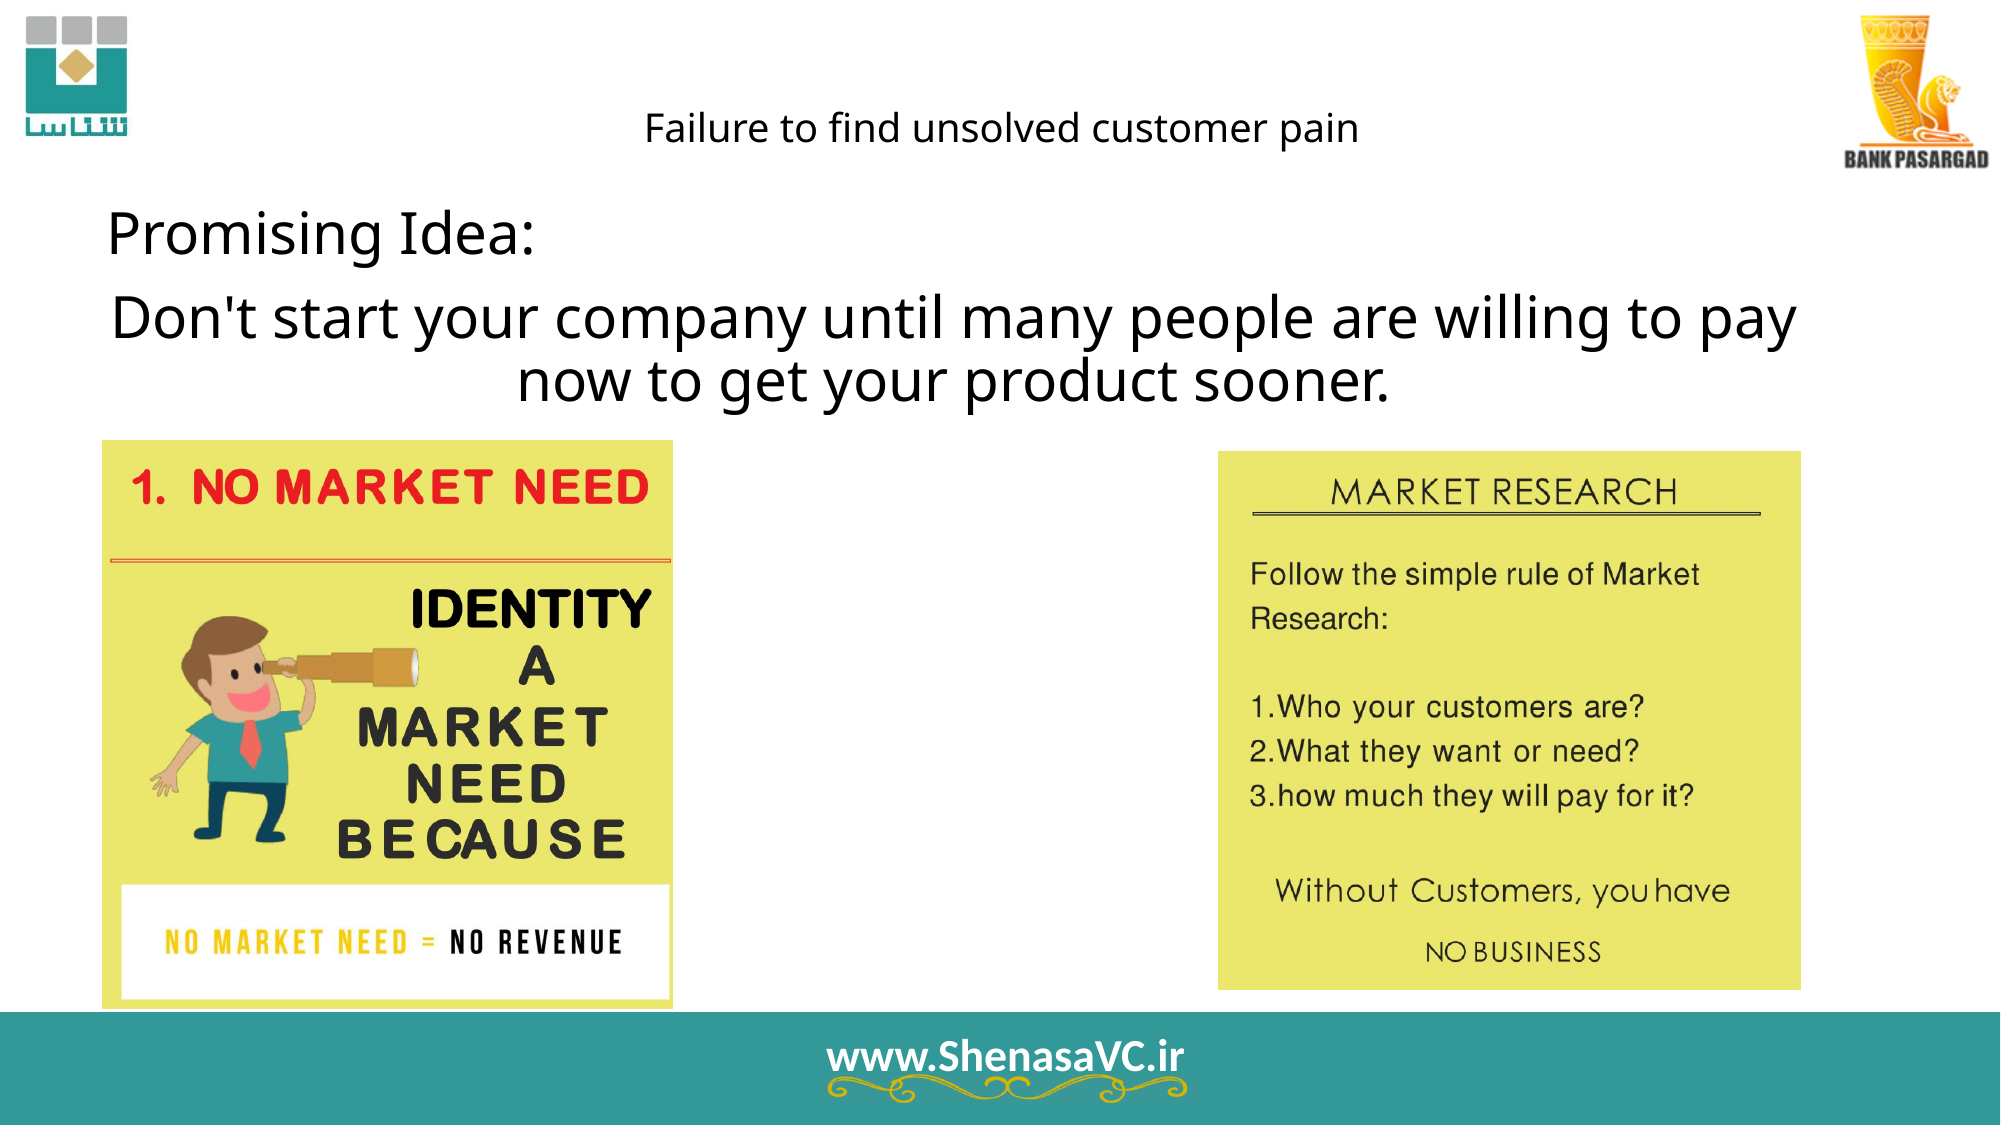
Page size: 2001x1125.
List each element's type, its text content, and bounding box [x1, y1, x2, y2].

title Failure to find unsolved customer pain [139, 22, 1865, 241]
picture [824, 1065, 1199, 1116]
picture [1218, 451, 1801, 990]
picture [0, 0, 152, 152]
picture [1831, 4, 2000, 188]
list Promising Idea: Don't start your company until many people are willing to pay now to get your product sooner. [91, 196, 1817, 911]
picture [102, 440, 673, 1009]
